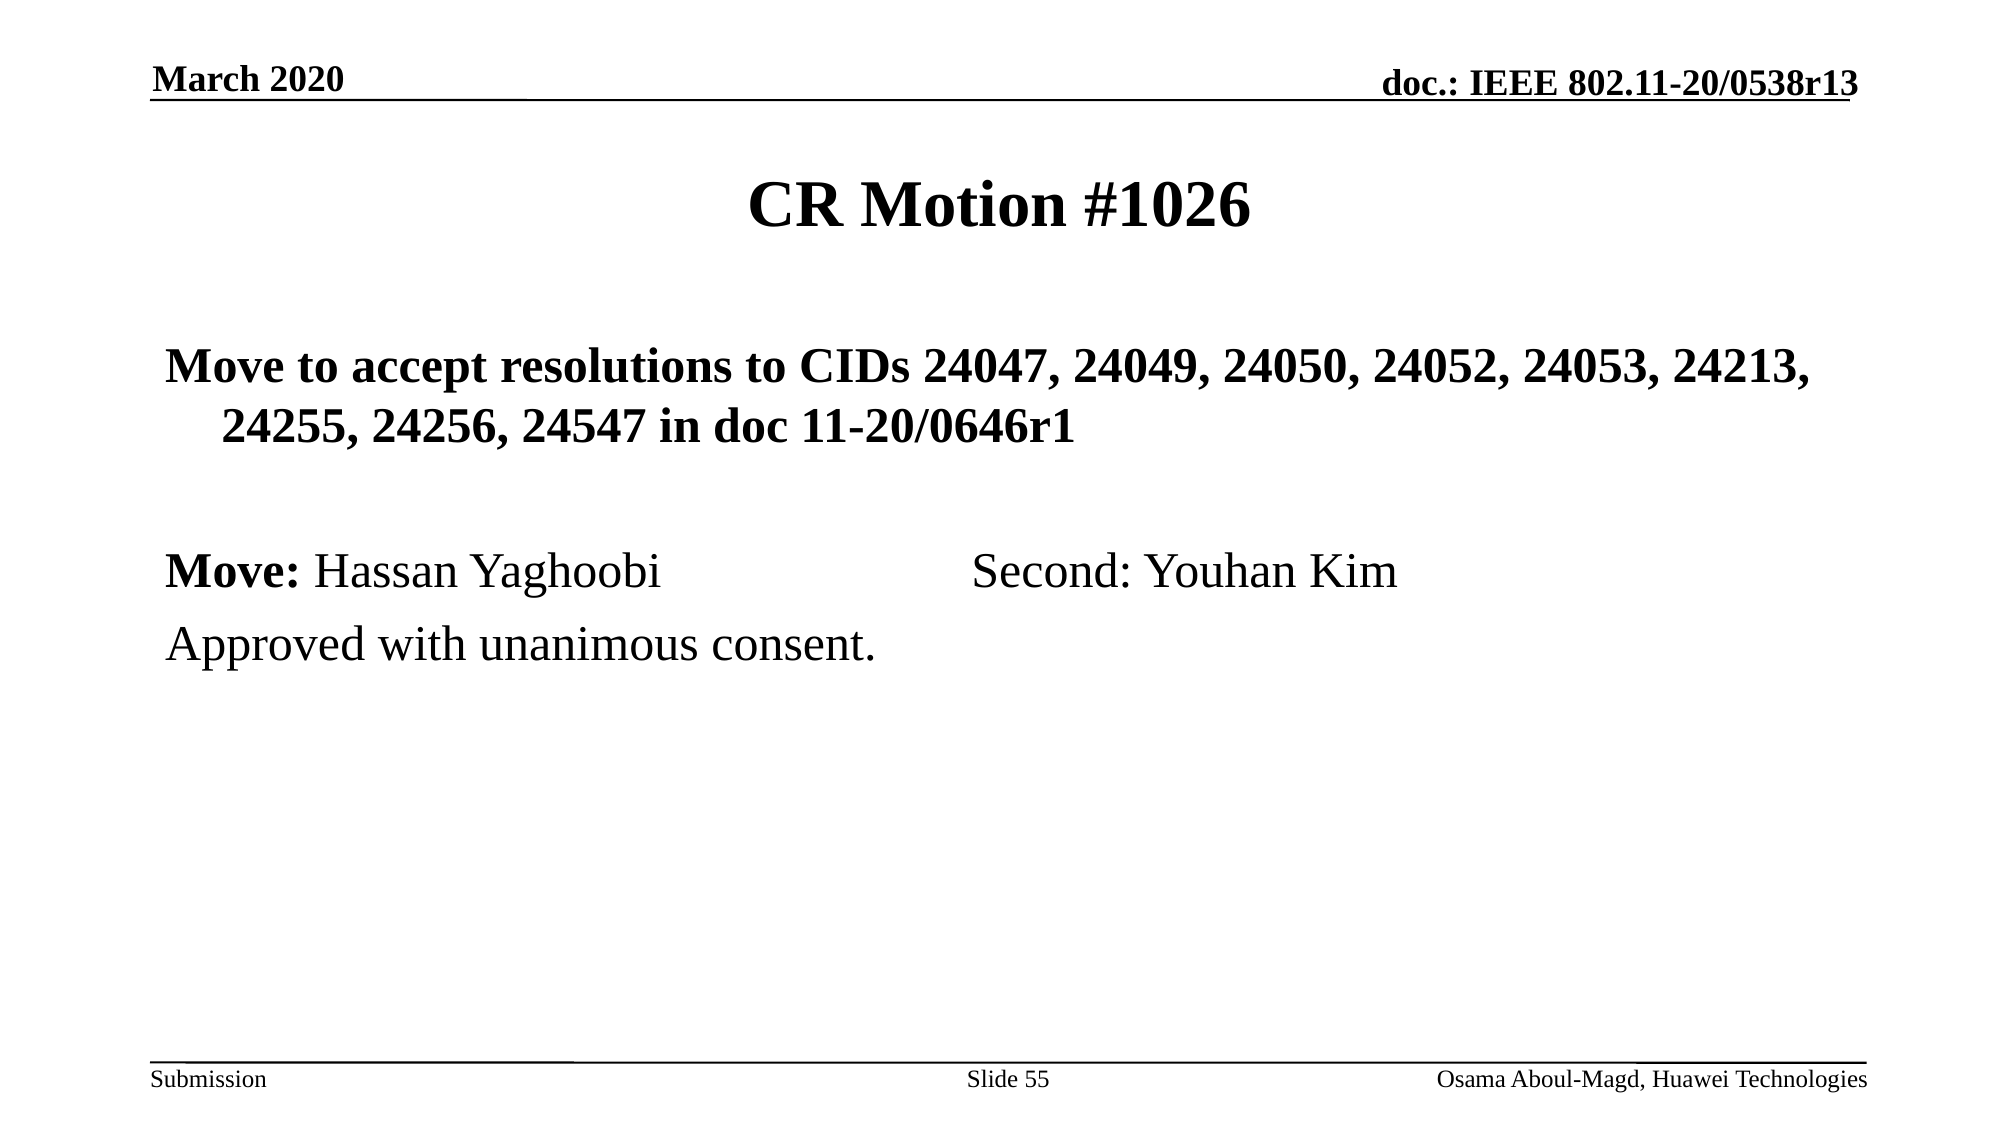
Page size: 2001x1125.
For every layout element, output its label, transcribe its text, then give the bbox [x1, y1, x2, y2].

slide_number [152, 54, 563, 100]
title CR Motion #1026 [149, 112, 1850, 288]
list Move to accept resolutions to CIDs 24047, 24049, 24050, 24052, 24053, 24213, 24255, 24256, 24547 in doc 11-20/0646r1 Move: Hassan Yaghoobi Second: Youhan Kim Approved with unanimous consent. [149, 324, 1850, 1000]
slide_number Slide 55 [950, 1061, 1067, 1123]
footer Osama Aboul-Magd, Huawei Technologies [1171, 1061, 1869, 1093]
